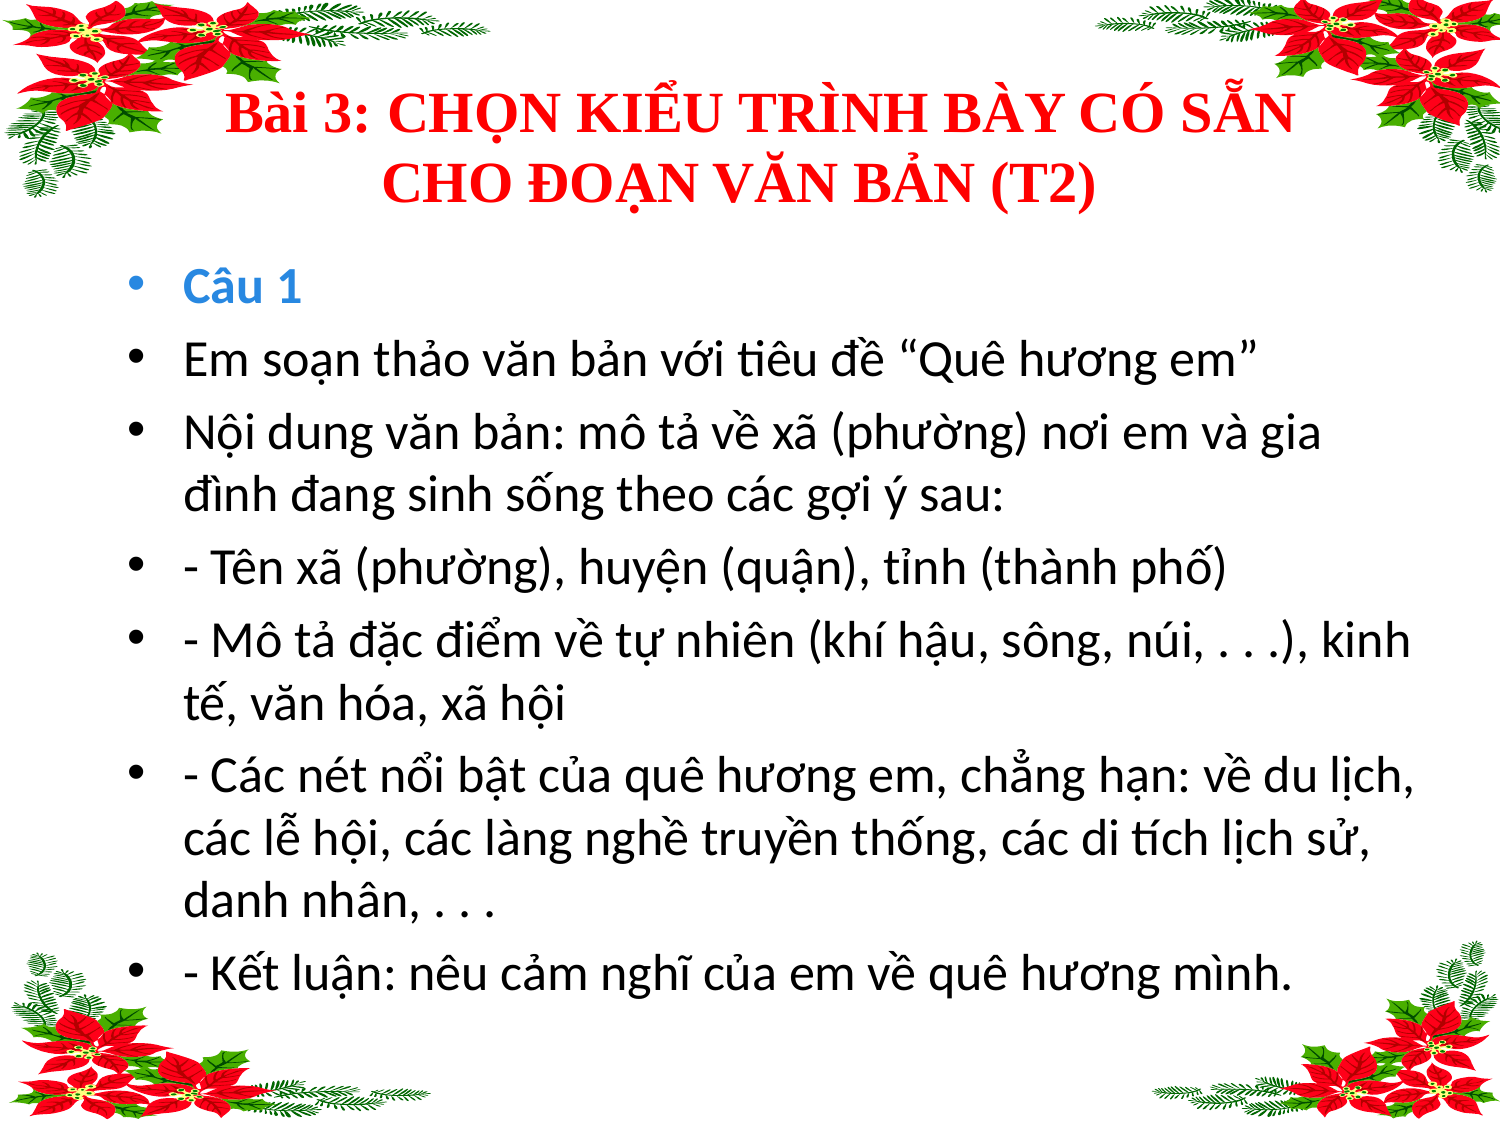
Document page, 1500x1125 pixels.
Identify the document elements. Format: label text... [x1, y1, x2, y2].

text_box Bài 3: CHỌN KIỂU TRÌNH BÀY CÓ SẴN CHO ĐOẠN VĂN BẢN (T2) [350, 66, 1200, 221]
picture [1236, 855, 1416, 1125]
list Câu 1 Em soạn thảo văn bản với tiêu đề “Quê hương em” Nội dung văn bản: mô tả về xã (phường) nơi em và gia đình đang sinh sống theo các gợi ý sau: - Tên xã (phường), huyện (quận), tỉnh (thành phố) - Mô tả đặc điểm về tự nhiên (khí hậu, sông, núi, . . .), kinh tế, văn hóa, xã hội - Các nét nổi bật của quê hương em, chẳng hạn: về du lịch, các lễ hội, các làng nghề truyền thống, các di tích lịch sử, danh nhân, . . . - Kết luận: nêu cảm nghĩ của em về quê hương mình. [112, 244, 1437, 947]
text_box Bài 3: CHỌN KIỂU TRÌNH BÀY CÓ SẴN CHO ĐOẠN VĂN BẢN (T2) [8, 66, 65, 125]
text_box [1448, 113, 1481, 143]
picture [147, 0, 346, 344]
picture [136, 824, 304, 1125]
text_box Bài 3: CHỌN KIỂU TRÌNH BÀY CÓ SẴN CHO ĐOẠN VĂN BẢN (T2) [8, 118, 142, 221]
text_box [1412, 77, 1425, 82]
text_box Bài 3: CHỌN KIỂU TRÌNH BÀY CÓ SẴN CHO ĐOẠN VĂN BẢN (T2) [1408, 120, 1484, 221]
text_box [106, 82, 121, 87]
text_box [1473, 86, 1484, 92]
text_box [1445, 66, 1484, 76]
picture [1205, 0, 1404, 304]
